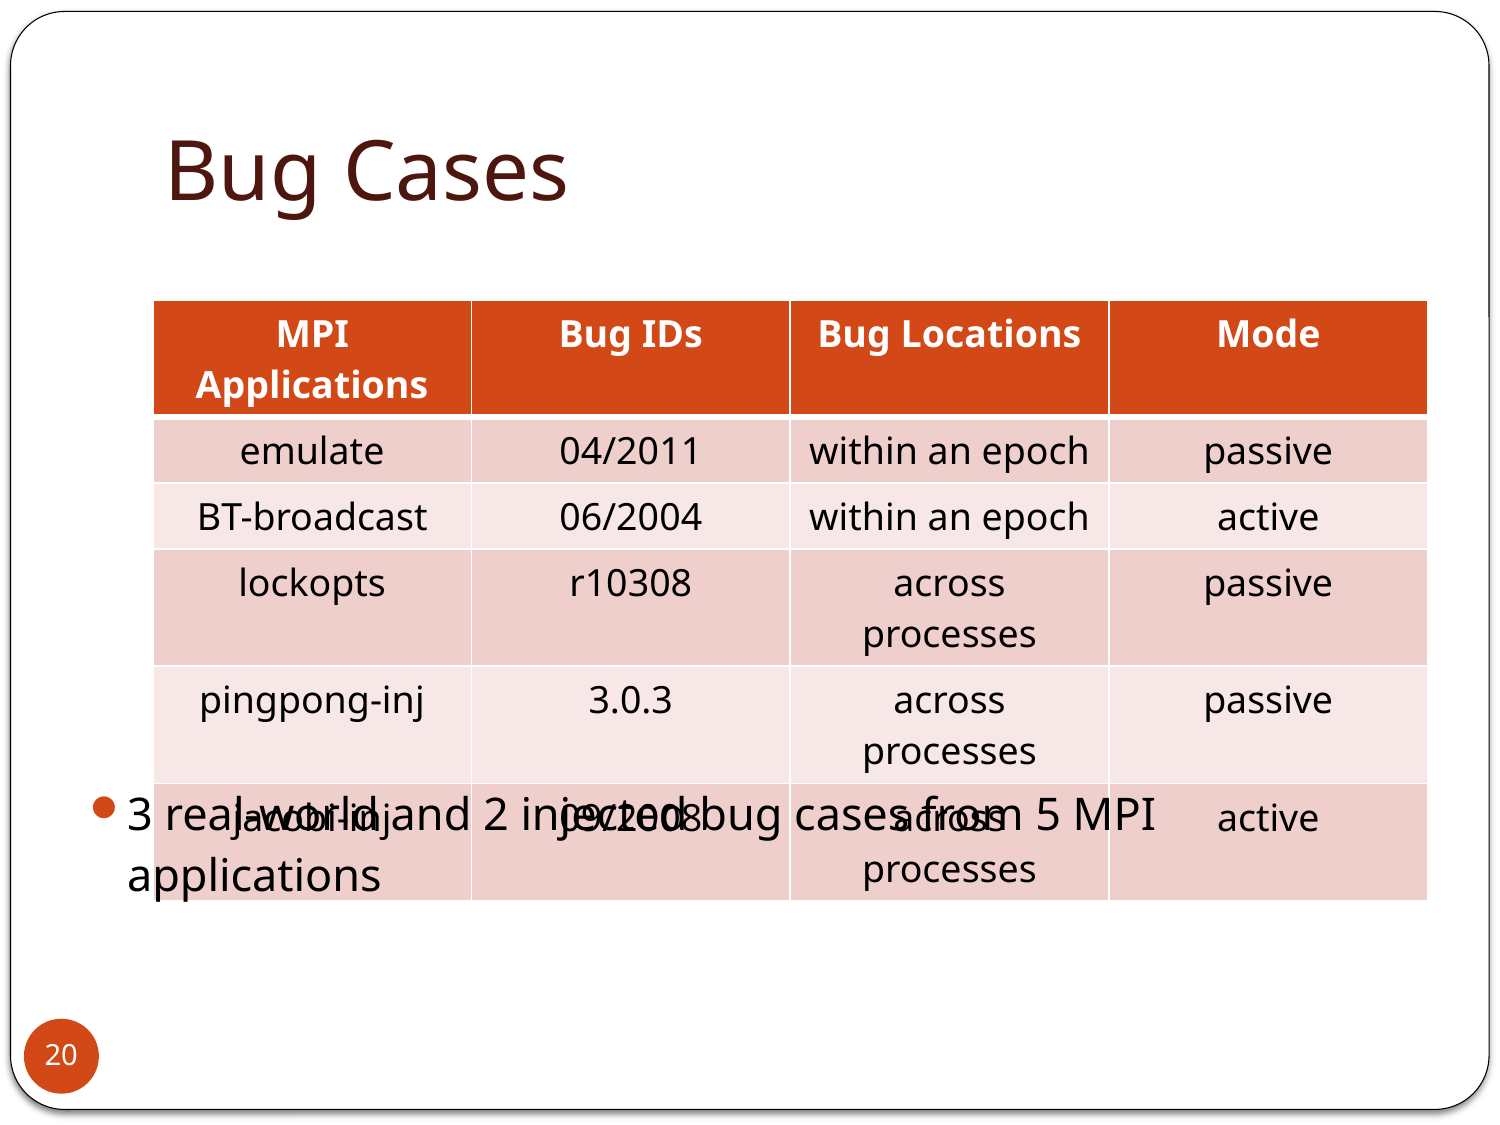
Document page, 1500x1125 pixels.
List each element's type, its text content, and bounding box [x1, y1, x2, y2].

table_cell 04/2011 [472, 420, 789, 482]
table_cell across processes [791, 667, 1108, 774]
table_cell across processes [791, 550, 1108, 665]
table_cell BT-broadcast [154, 484, 471, 548]
table_cell passive [1110, 667, 1427, 783]
table_header Bug IDs [472, 301, 789, 414]
title Bug Cases [150, 45, 1425, 233]
table_header Mode [1110, 301, 1427, 414]
table_cell active [1110, 484, 1427, 548]
table_cell within an epoch [791, 484, 1108, 548]
table_cell emulate [154, 420, 471, 482]
table_cell r10308 [472, 550, 789, 665]
table_cell lockopts [154, 550, 471, 665]
table_cell 3.0.3 [472, 667, 789, 774]
table_header Bug Locations [791, 301, 1108, 414]
table_cell pingpong-inj [154, 667, 471, 774]
table_cell within an epoch [791, 420, 1108, 482]
text_box 3 real-world and 2 injected bug cases from 5 MPI applications [74, 774, 1425, 913]
table_cell 06/2004 [472, 484, 789, 548]
table_cell passive [1110, 550, 1427, 665]
table_cell passive [1110, 420, 1427, 482]
table_header MPI Applications [154, 301, 471, 414]
slide_number 20 [23, 1018, 99, 1094]
